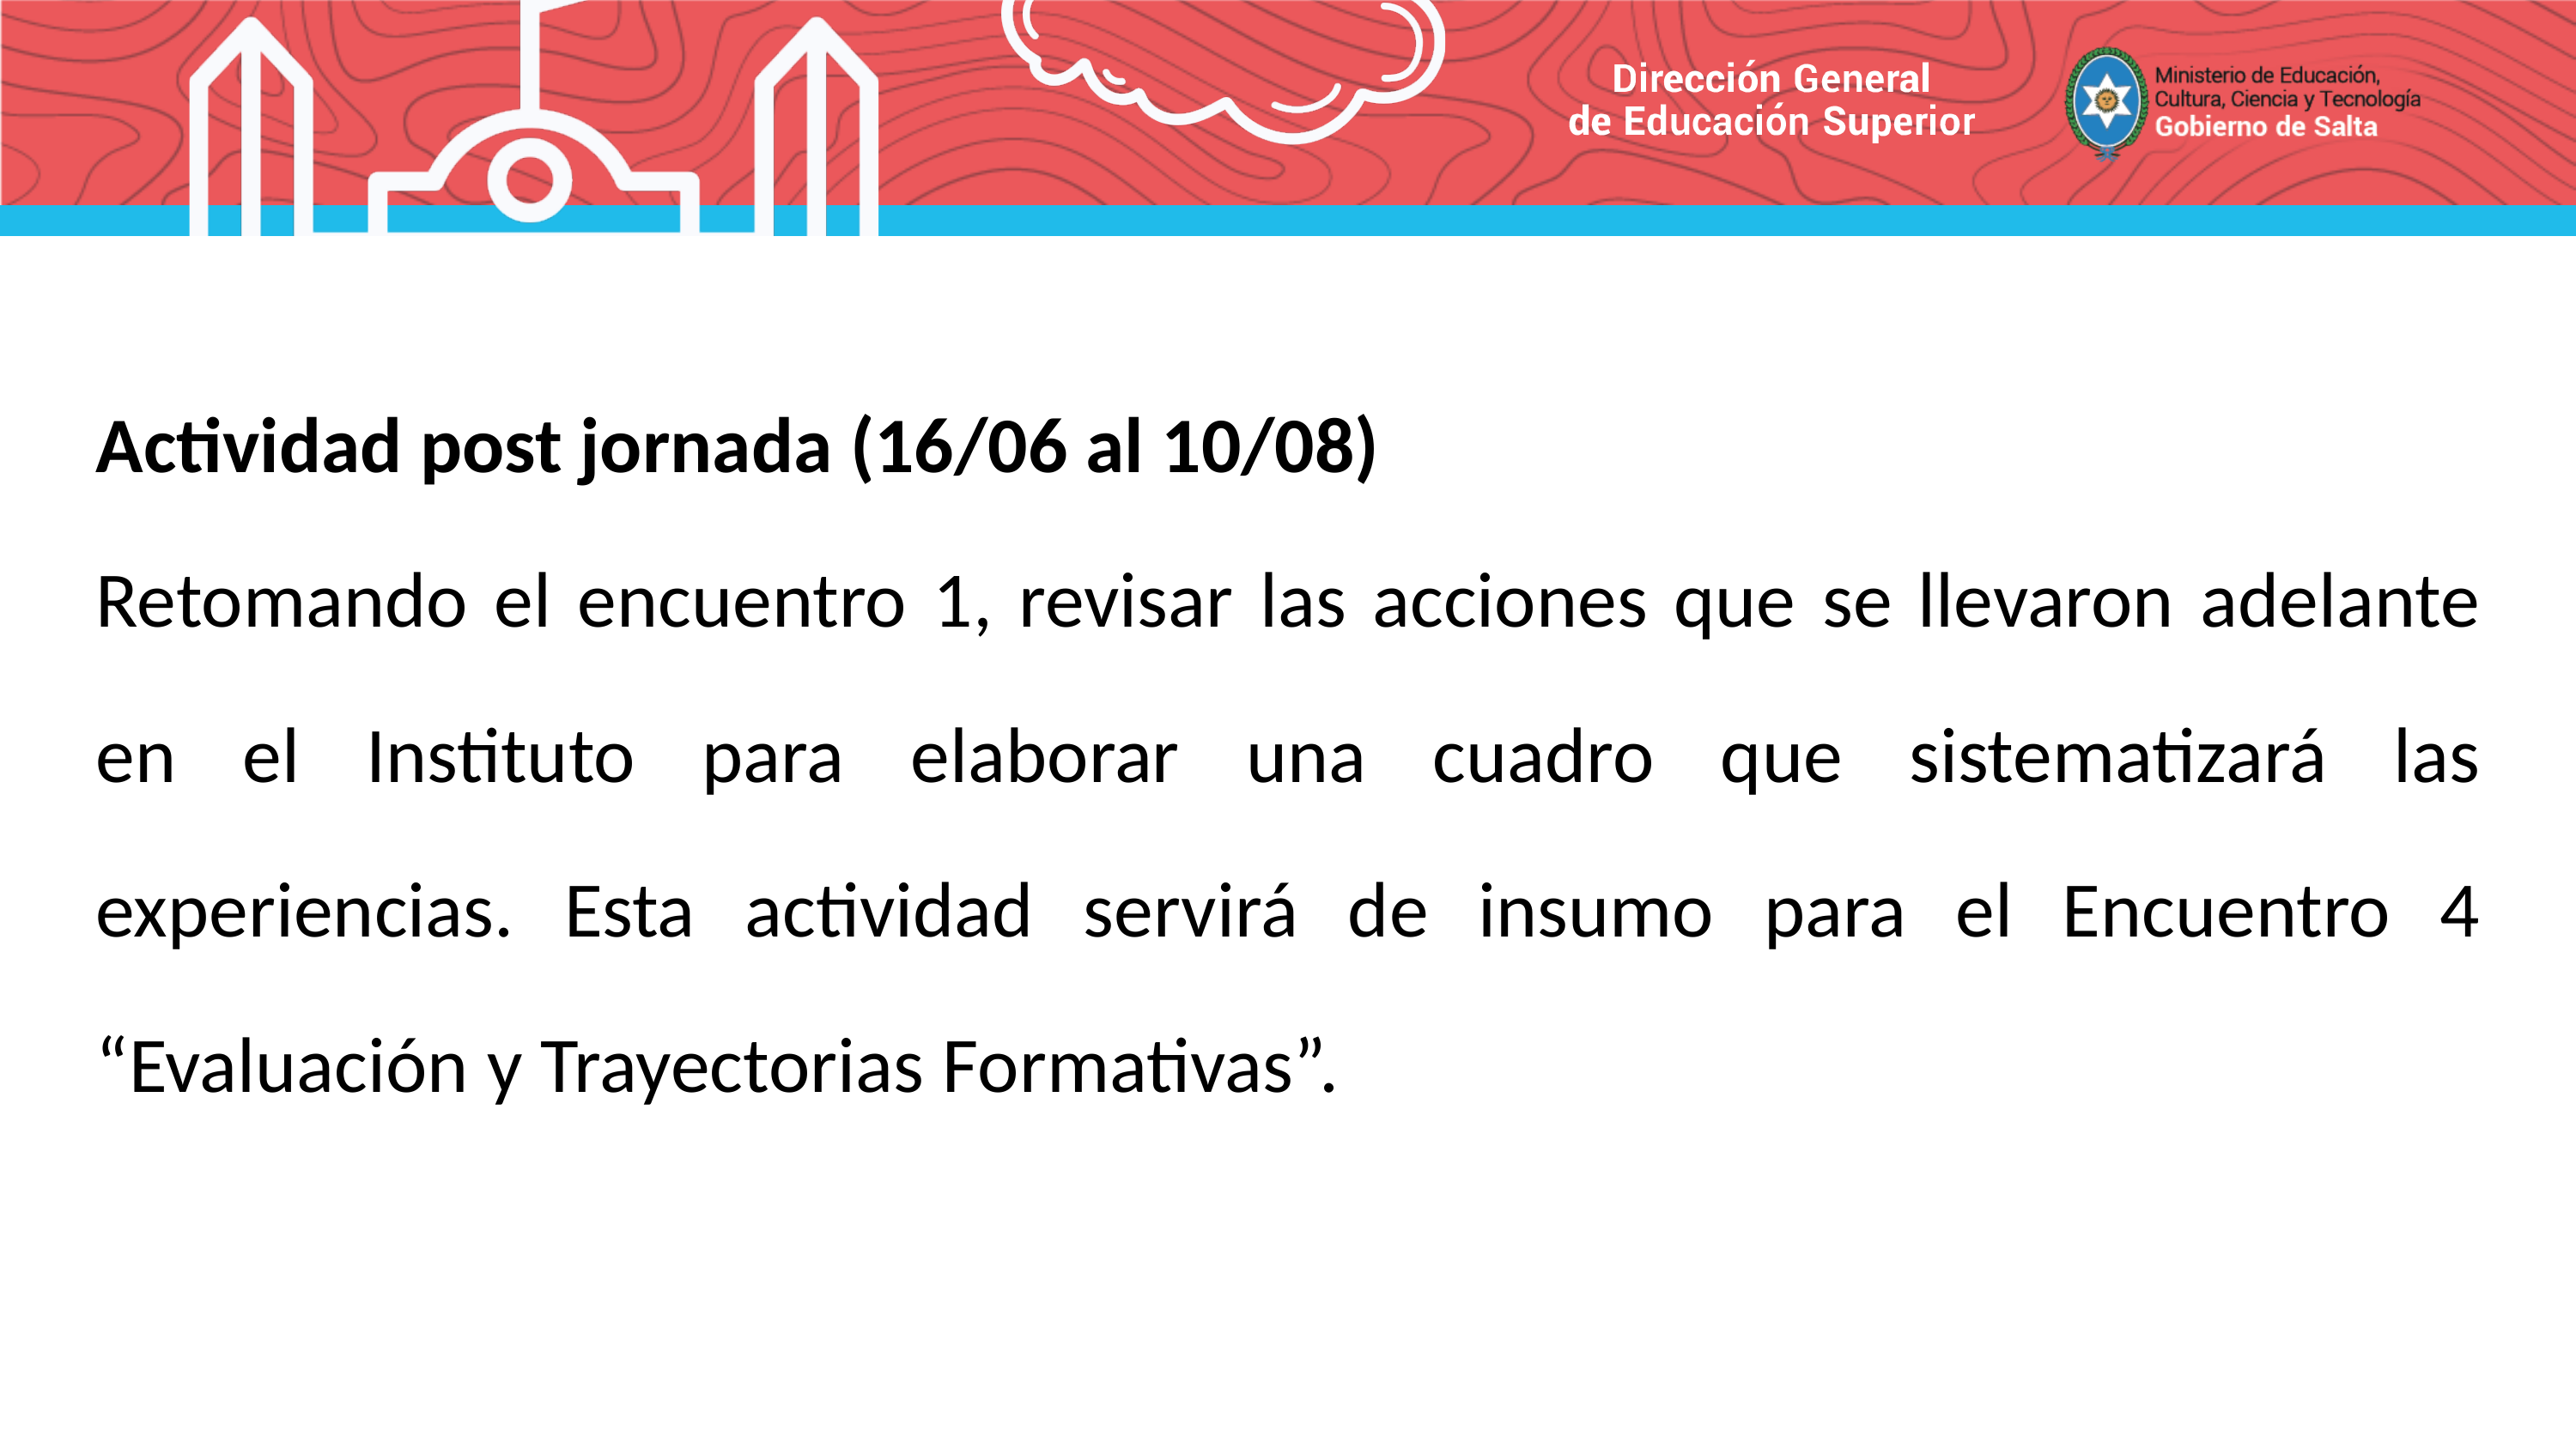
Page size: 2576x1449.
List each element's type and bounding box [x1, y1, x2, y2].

text_box [0, 0, 2576, 1449]
